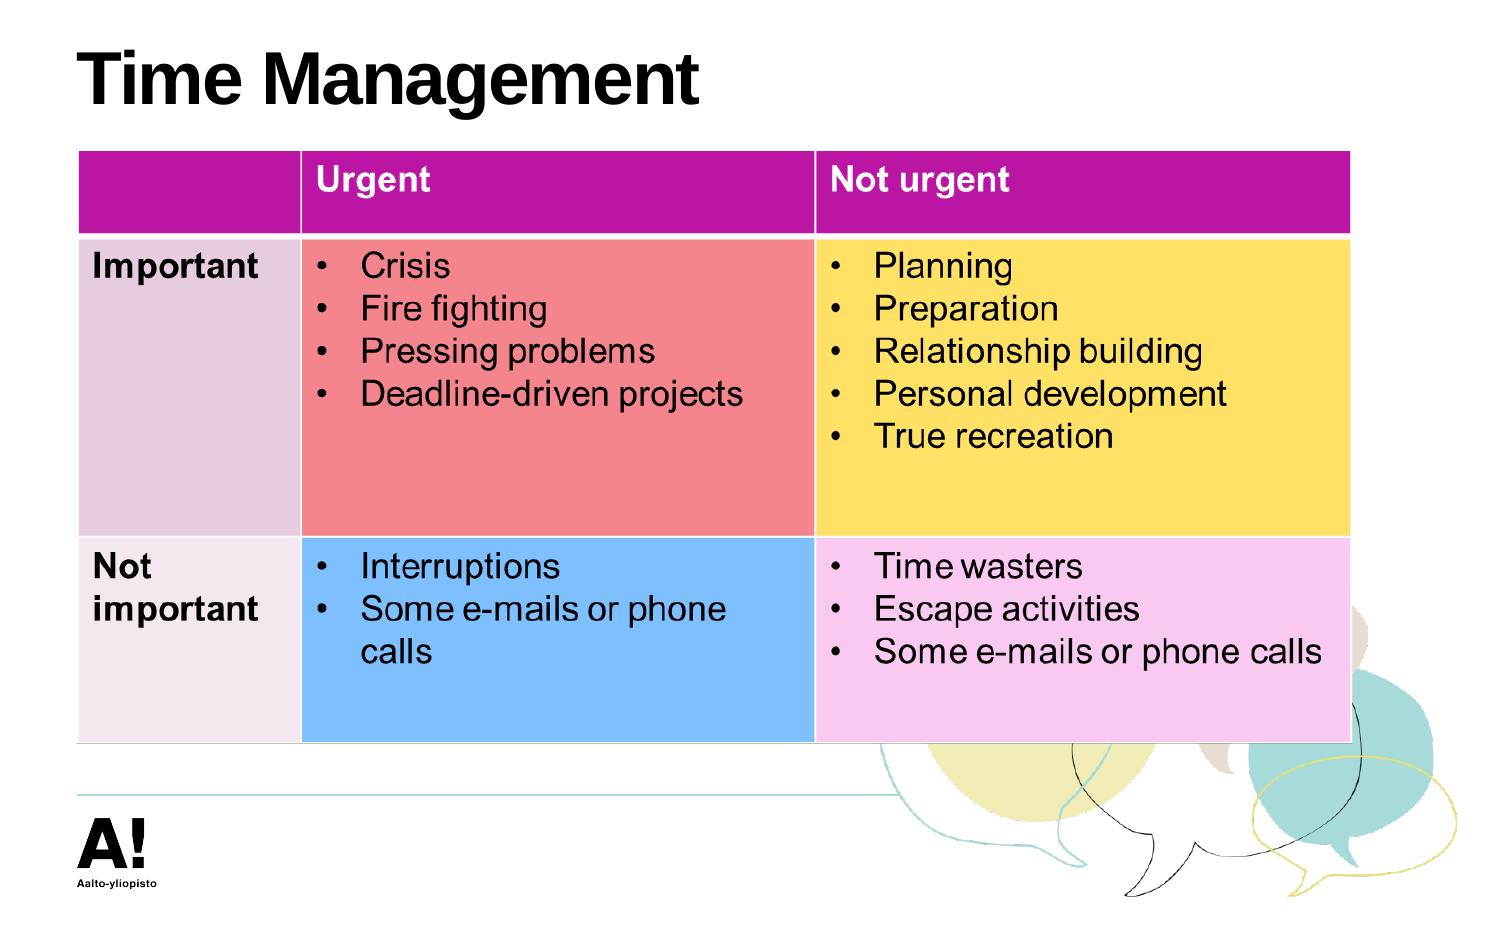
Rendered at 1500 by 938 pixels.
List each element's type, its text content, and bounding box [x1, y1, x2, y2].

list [76, 144, 1356, 744]
title Time Management [76, 42, 1424, 208]
picture [876, 549, 1457, 897]
picture [54, 804, 175, 903]
